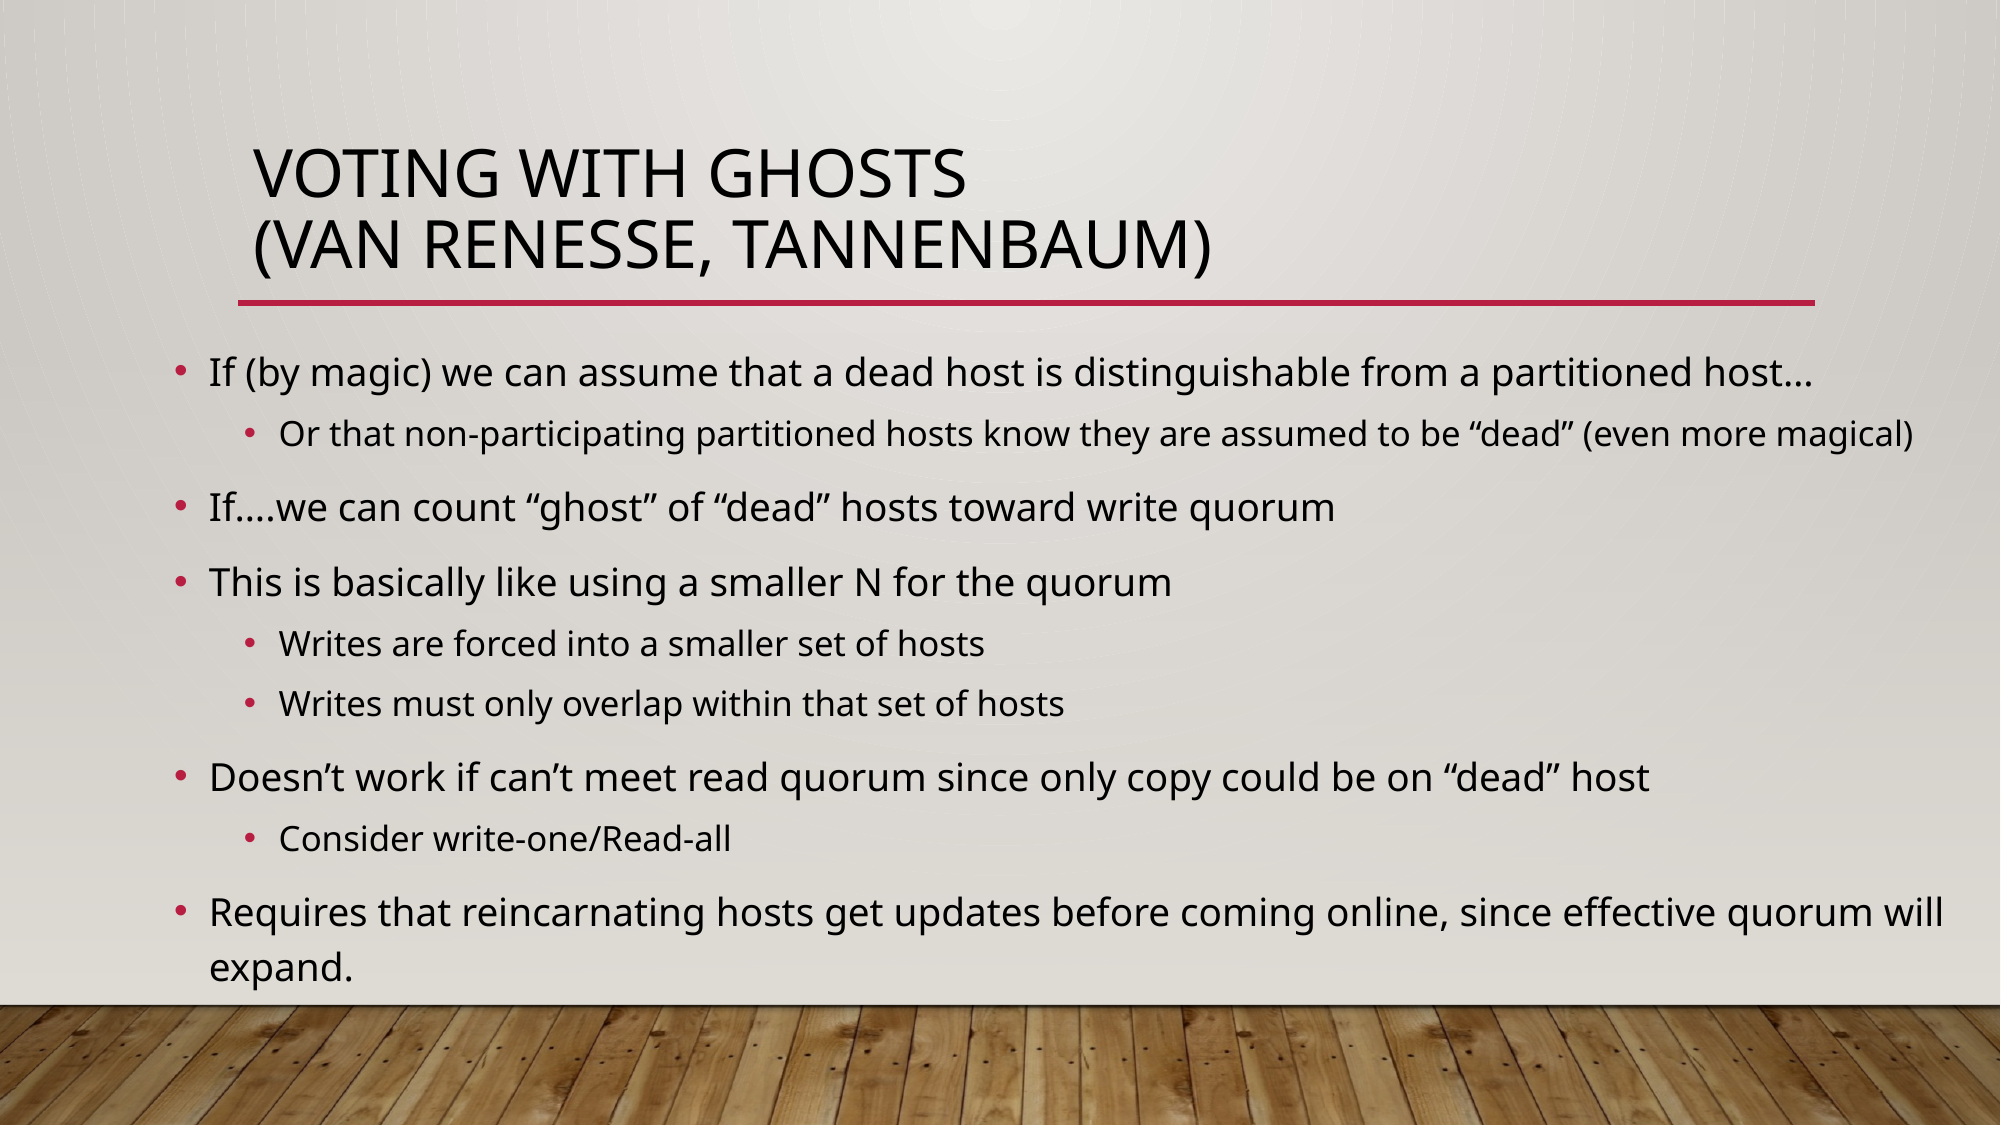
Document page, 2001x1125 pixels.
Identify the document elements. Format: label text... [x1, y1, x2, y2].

list If (by magic) we can assume that a dead host is distinguishable from a partitioned host… Or that non-participating partitioned hosts know they are assumed to be “dead” (even more magical) If….we can count “ghost” of “dead” hosts toward write quorum This is basically like using a smaller N for the quorum Writes are forced into a smaller set of hosts Writes must only overlap within that set of hosts Doesn’t work if can’t meet read quorum since only copy could be on “dead” host Consider write-one/Read-all Requires that reincarnating hosts get updates before coming online, since effective quorum will expand. [159, 330, 1977, 1011]
title Voting with ghosts (van Renesse, Tannenbaum) [238, 131, 1814, 305]
picture [0, 1005, 2000, 1125]
